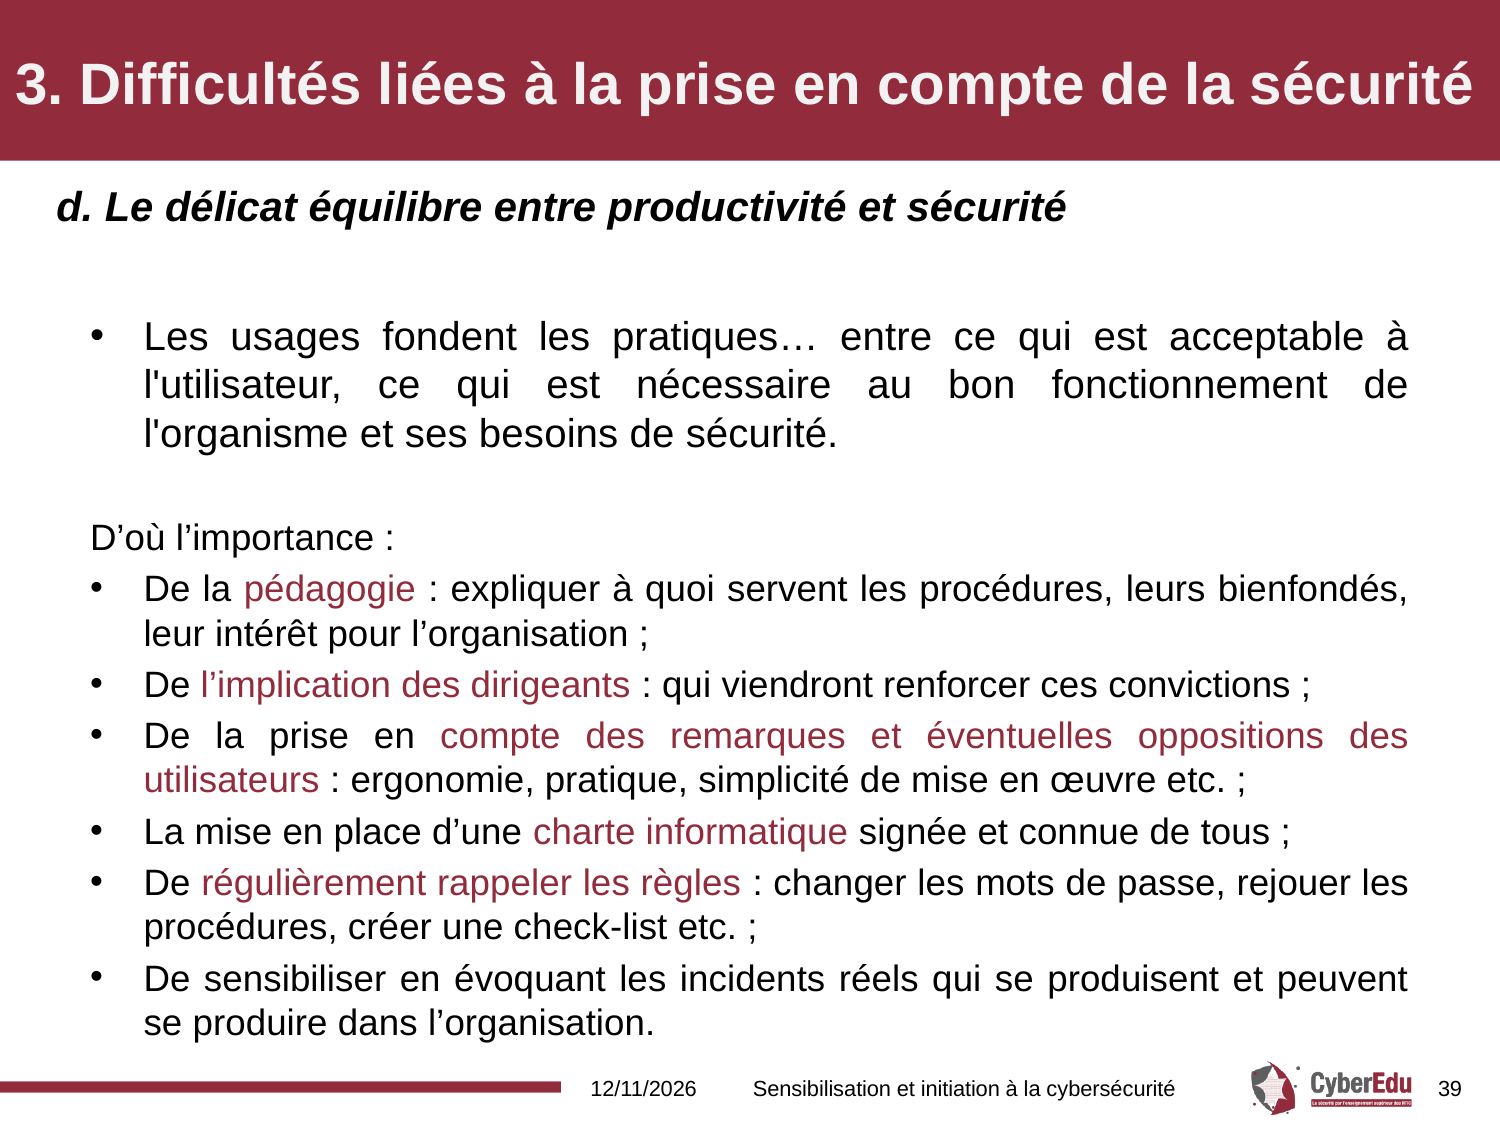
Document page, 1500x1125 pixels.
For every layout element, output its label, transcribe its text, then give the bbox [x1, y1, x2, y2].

picture [1246, 1060, 1412, 1115]
footer Sensibilisation et initiation à la cybersécurité [738, 1057, 1236, 1118]
title 3. Difficultés liées à la prise en compte de la sécurité [0, 1, 1500, 161]
list Les usages fondent les pratiques… entre ce qui est acceptable à l'utilisateur, ce qui est nécessaire au bon fonctionnement de l'organisme et ses besoins de sécurité. D’où l’importance : De la pédagogie : expliquer à quoi servent les procédures, leurs bienfondés, leur intérêt pour l’organisation ; De l’implication des dirigeants : qui viendront renforcer ces convictions ; De la prise en compte des remarques et éventuelles oppositions des utilisateurs : ergonomie, pratique, simplicité de mise en œuvre etc. ; La mise en place d’une charte informatique signée et connue de tous ; De régulièrement rappeler les règles : changer les mots de passe, rejouer les procédures, créer une check-list etc. ; De sensibiliser en évoquant les incidents réels qui se produisent et peuvent se produire dans l’organisation. [75, 302, 1425, 1059]
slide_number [561, 1057, 727, 1118]
list d. Le délicat équilibre entre productivité et sécurité [41, 172, 1471, 268]
slide_number 39 [1423, 1057, 1495, 1118]
